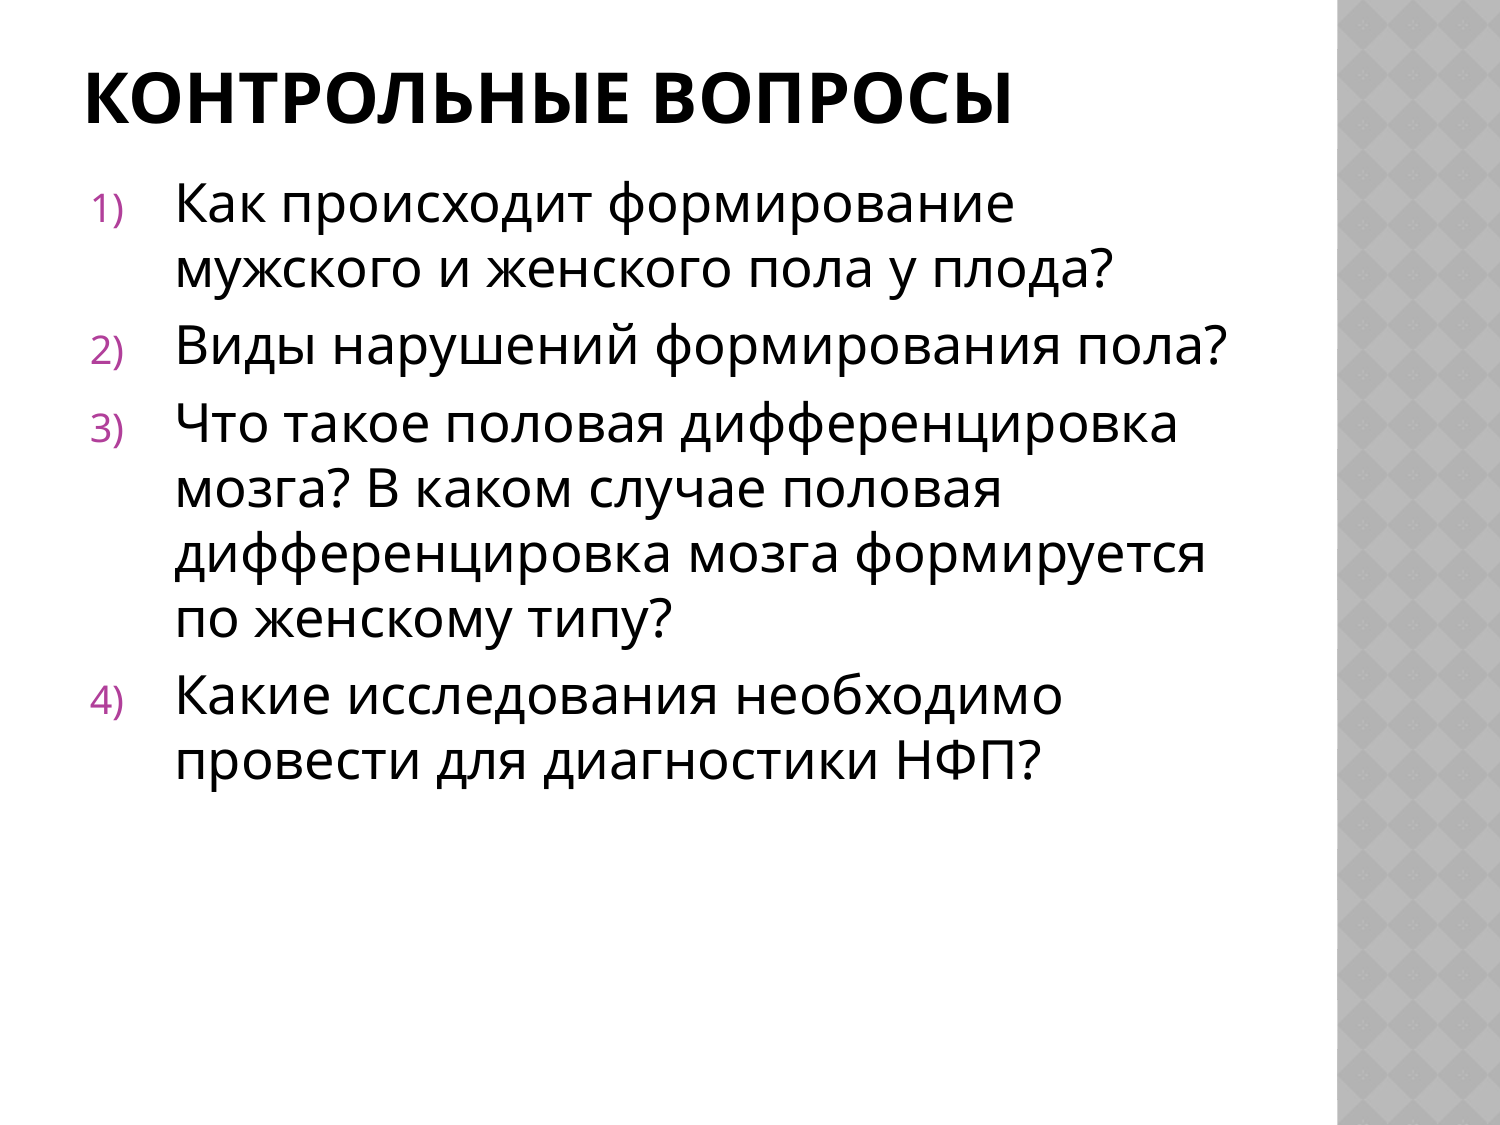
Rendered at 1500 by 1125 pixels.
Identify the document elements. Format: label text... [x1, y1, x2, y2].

list Как происходит формирование мужского и женского пола у плода? Виды нарушений формирования пола? Что такое половая дифференцировка мозга? В каком случае половая дифференцировка мозга формируется по женскому типу? Какие исследования необходимо провести для диагностики НФП? [75, 160, 1263, 1059]
title Контрольные вопросы [75, 52, 1263, 138]
